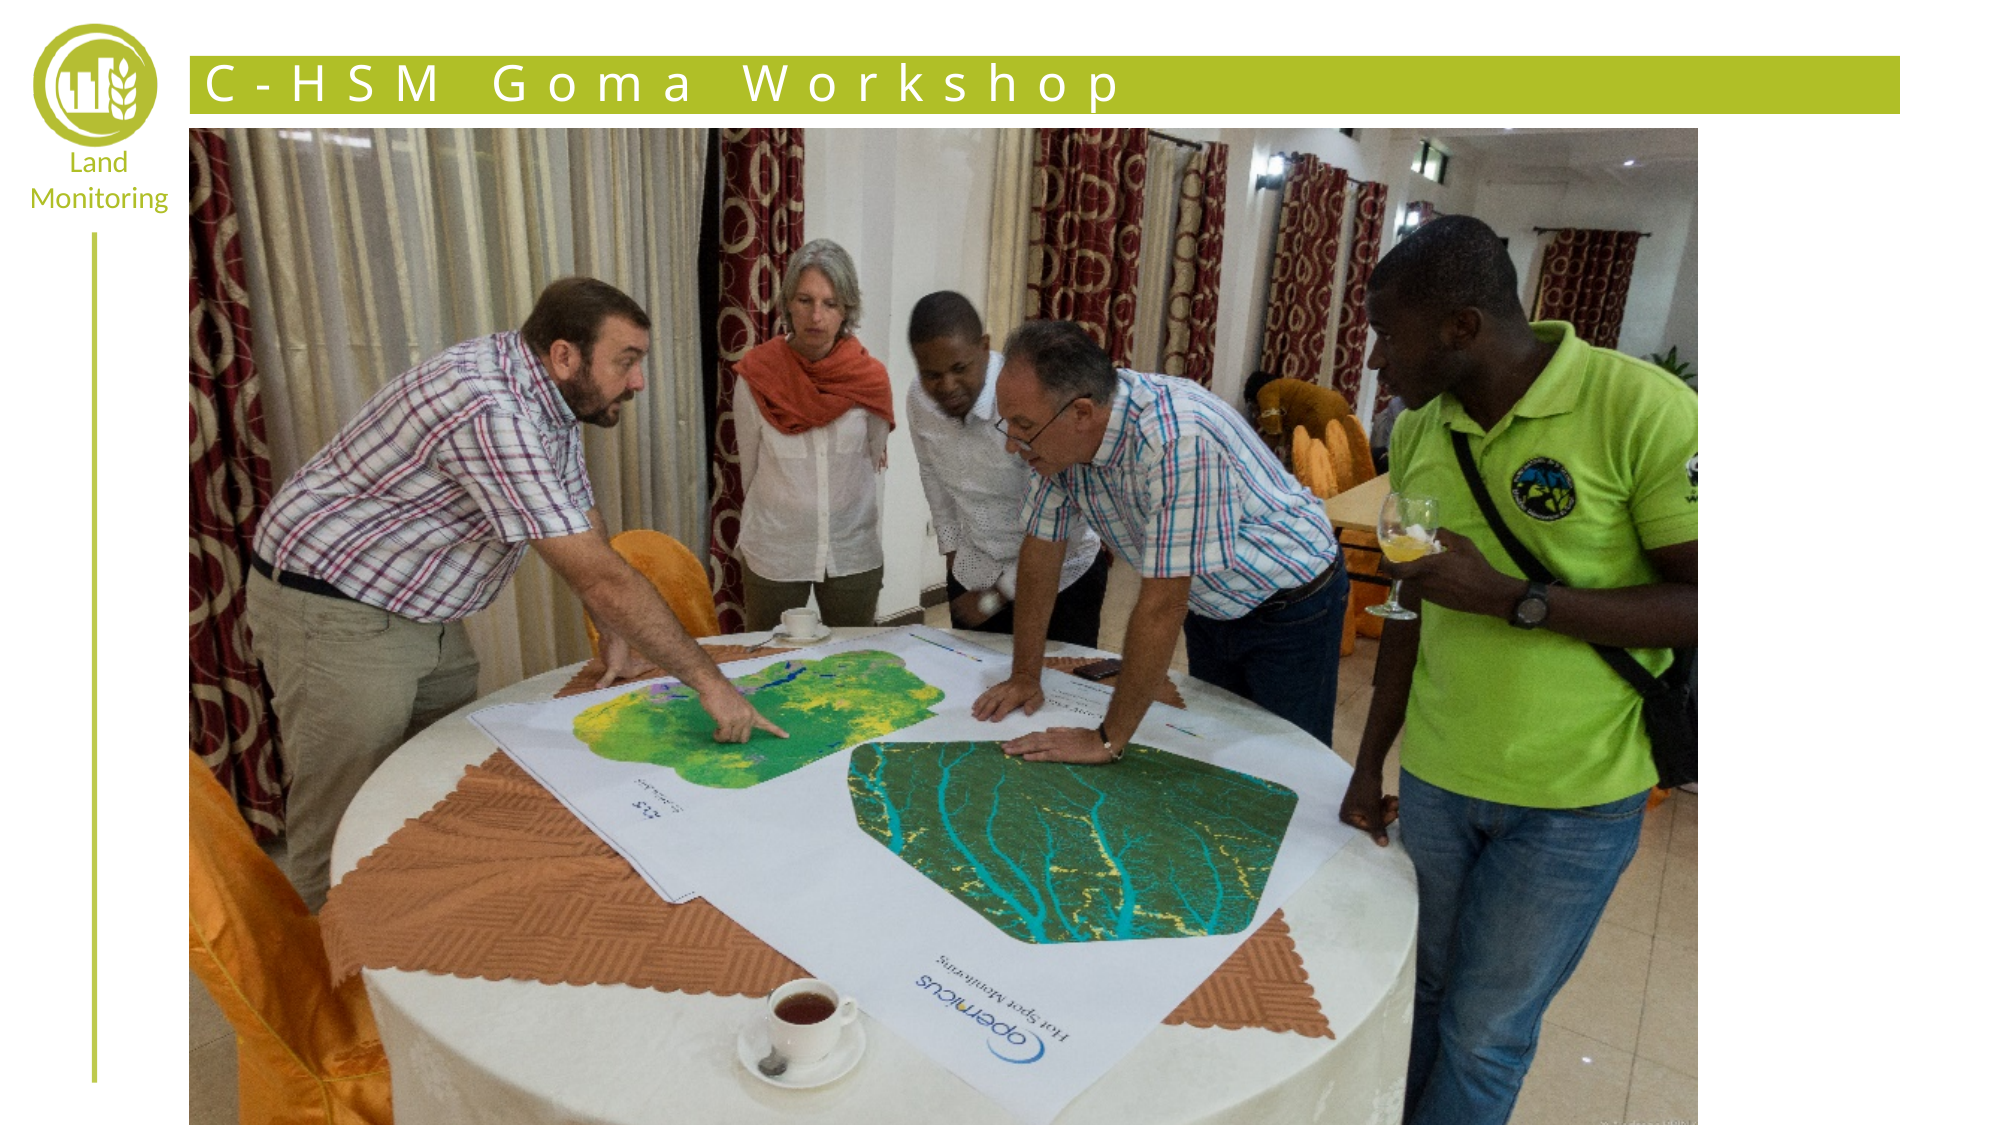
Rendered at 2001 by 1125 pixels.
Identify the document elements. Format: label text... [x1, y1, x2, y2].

picture [11, 5, 1698, 1125]
title C-HSM Goma Workshop [189, 55, 1900, 114]
